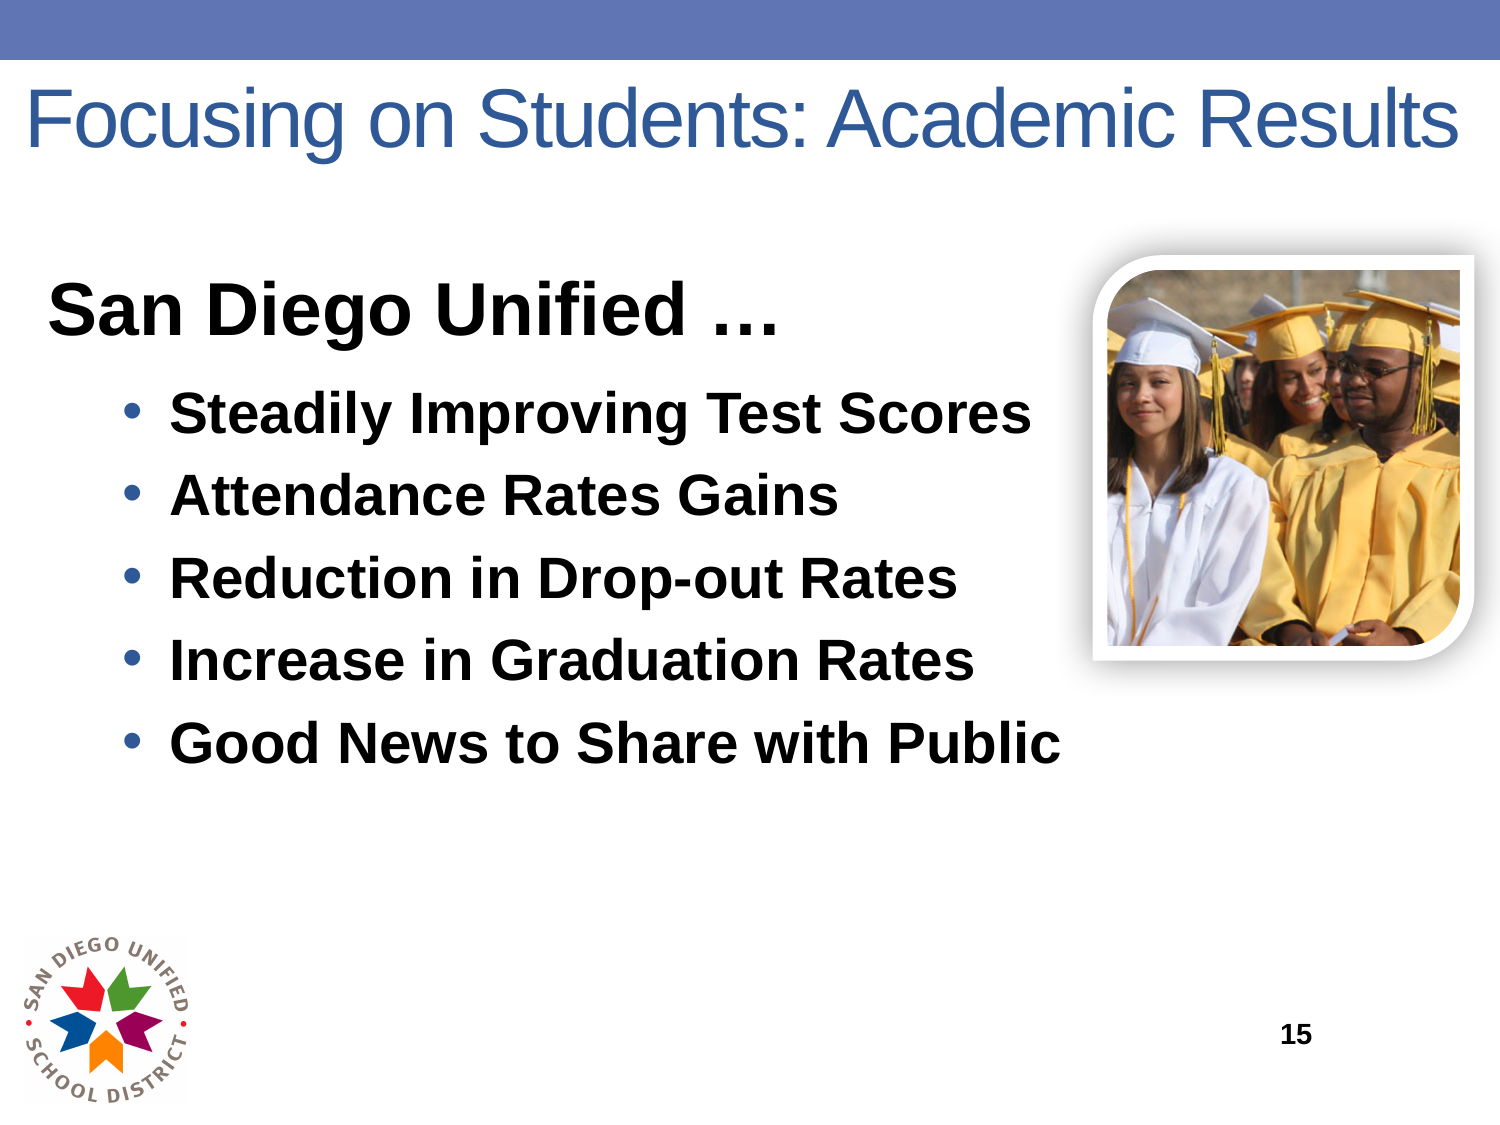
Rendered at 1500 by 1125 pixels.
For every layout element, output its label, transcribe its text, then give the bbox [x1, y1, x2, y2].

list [1099, 262, 1468, 654]
text_box San Diego Unified … Steadily Improving Test Scores Attendance Rates Gains Reduction in Drop-out Rates Increase in Graduation Rates Good News to Share with Public [32, 252, 1083, 783]
title Focusing on Students: Academic Results [0, 50, 1488, 188]
slide_number 15 [1237, 999, 1328, 1065]
picture [24, 937, 188, 1103]
